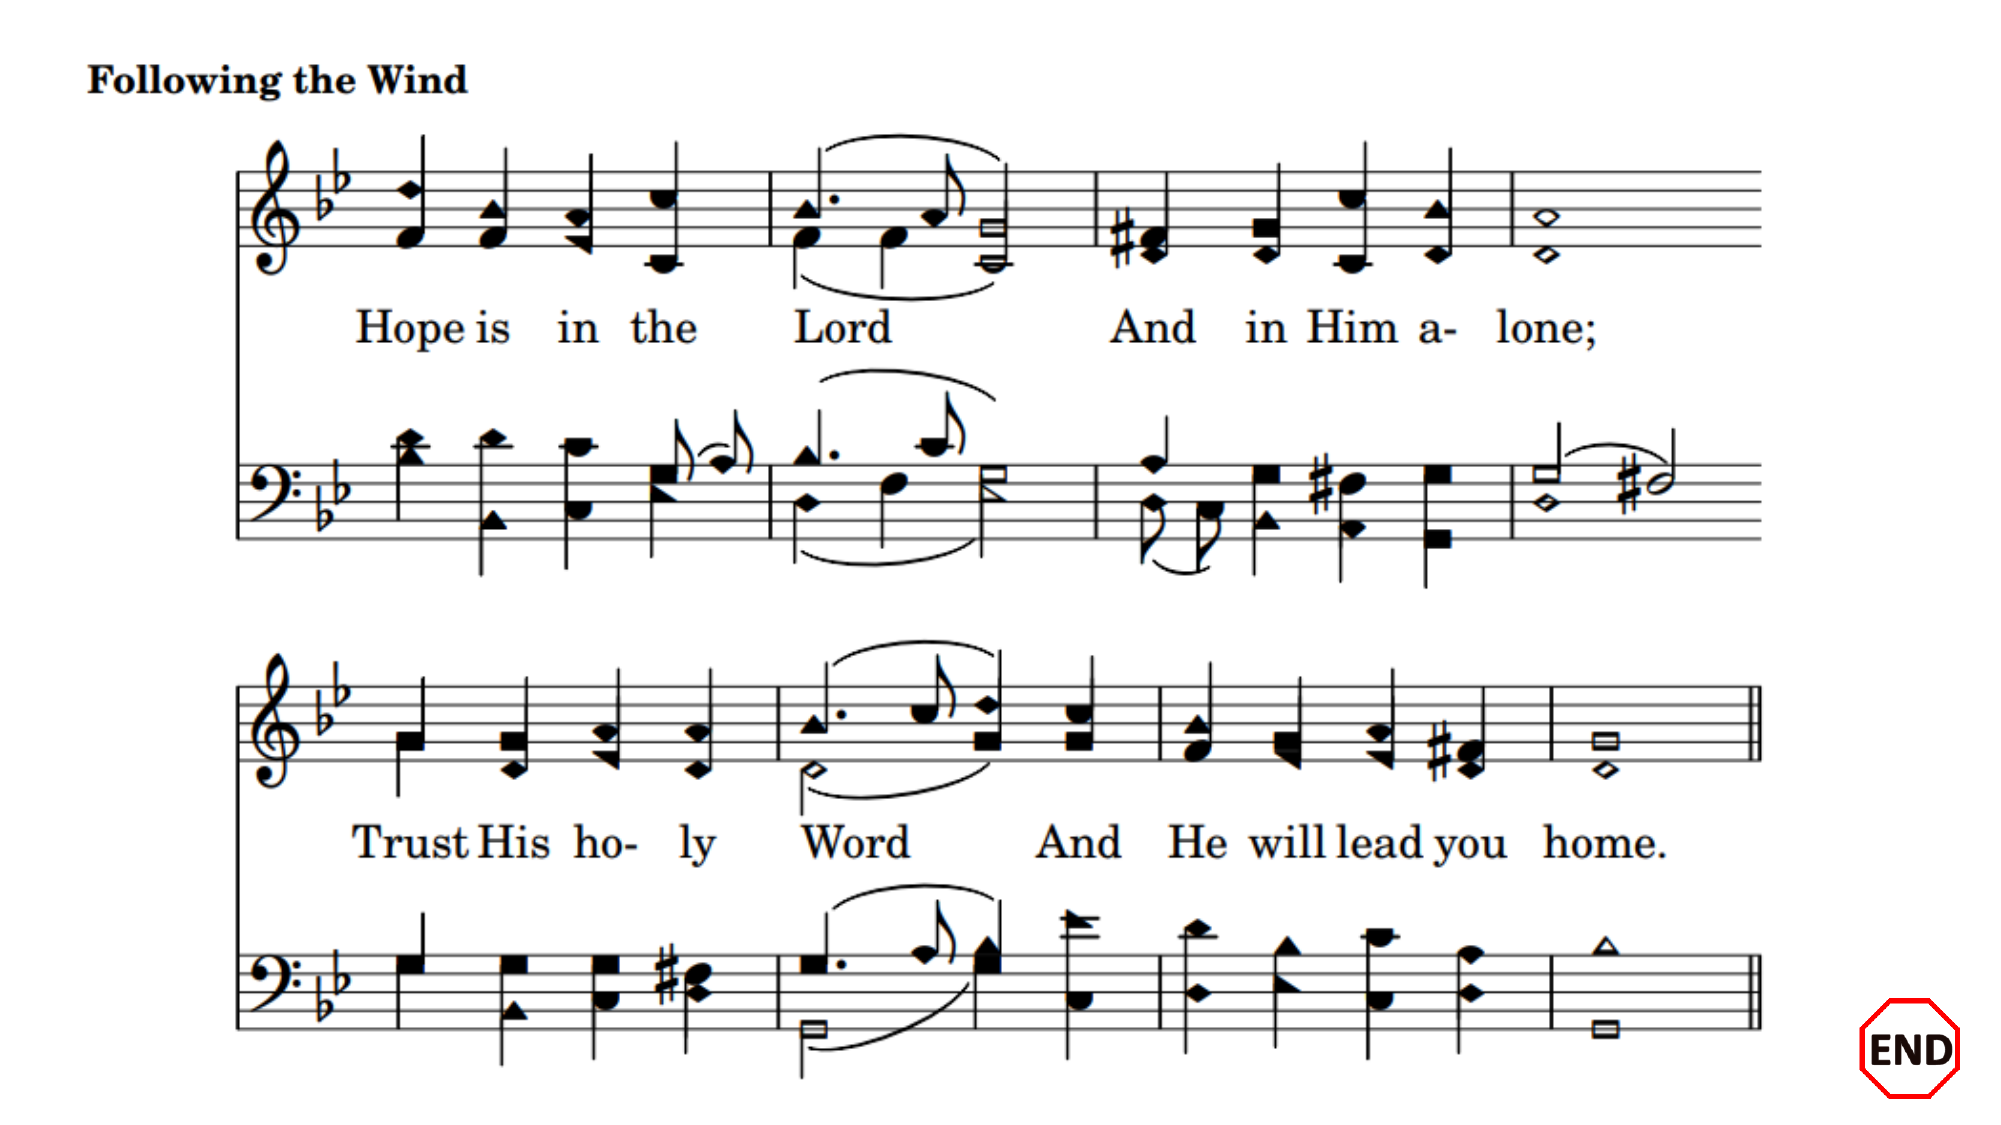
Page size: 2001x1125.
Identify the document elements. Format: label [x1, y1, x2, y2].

picture [62, 49, 1781, 1090]
picture [1849, 988, 1968, 1108]
